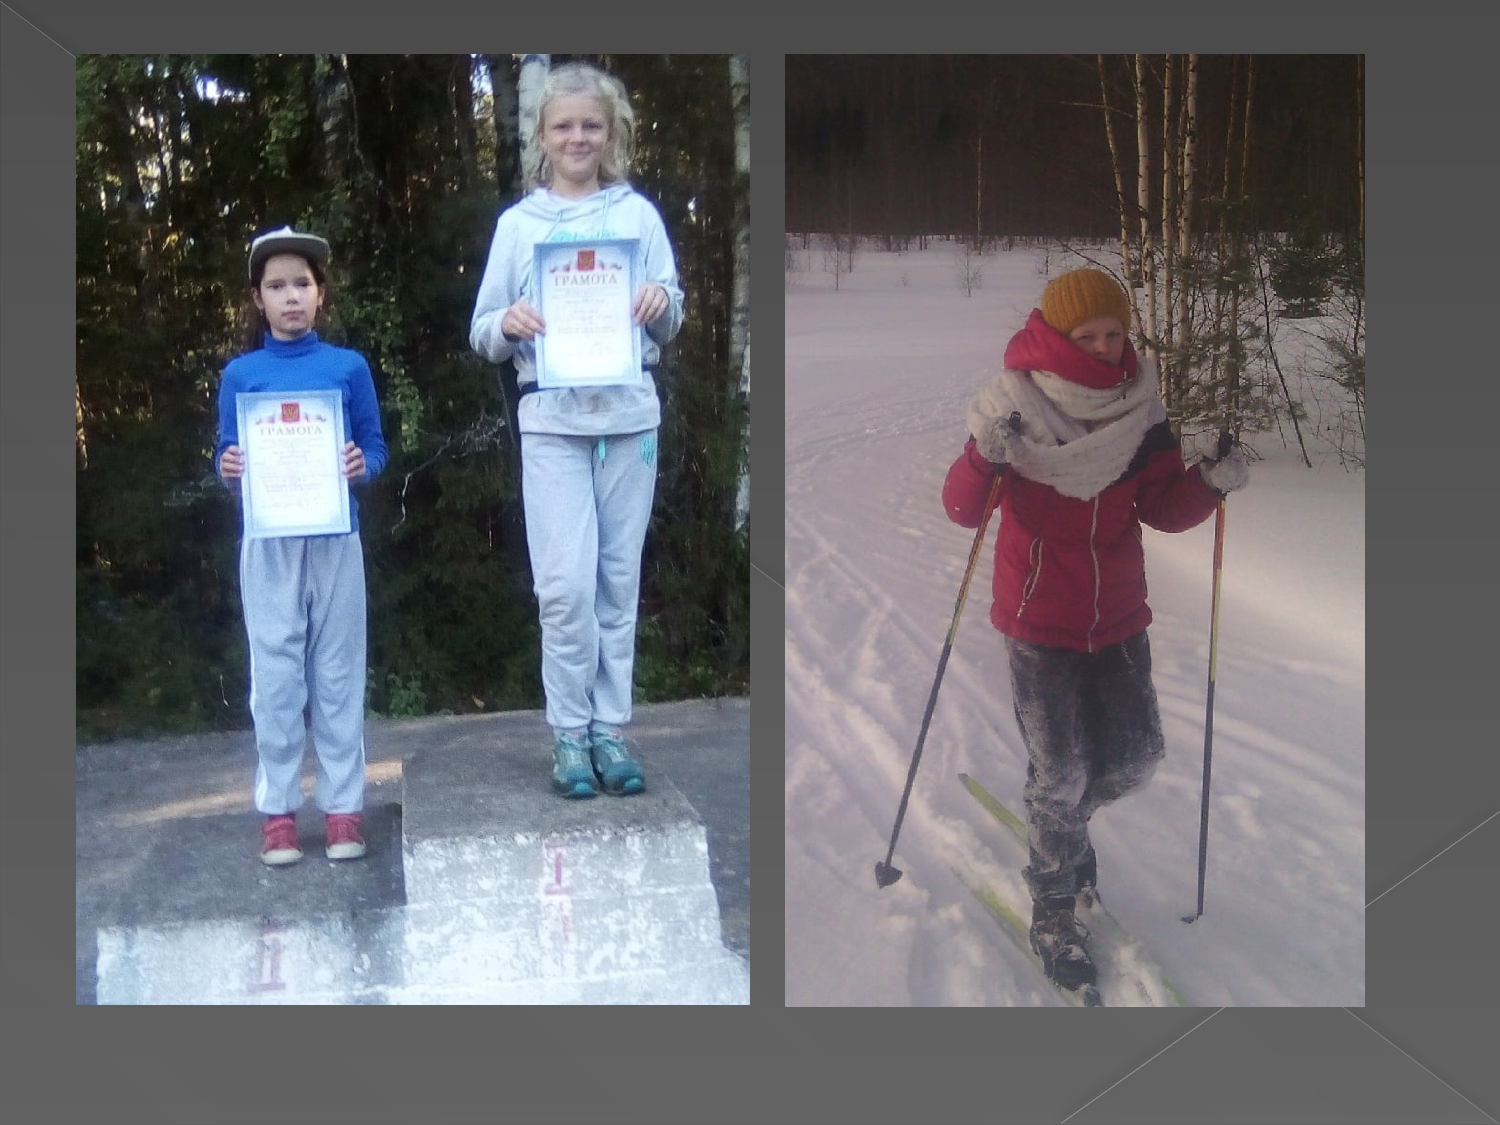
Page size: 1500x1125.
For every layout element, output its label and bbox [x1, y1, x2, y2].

picture [76, 54, 751, 1005]
picture [785, 54, 1365, 1008]
